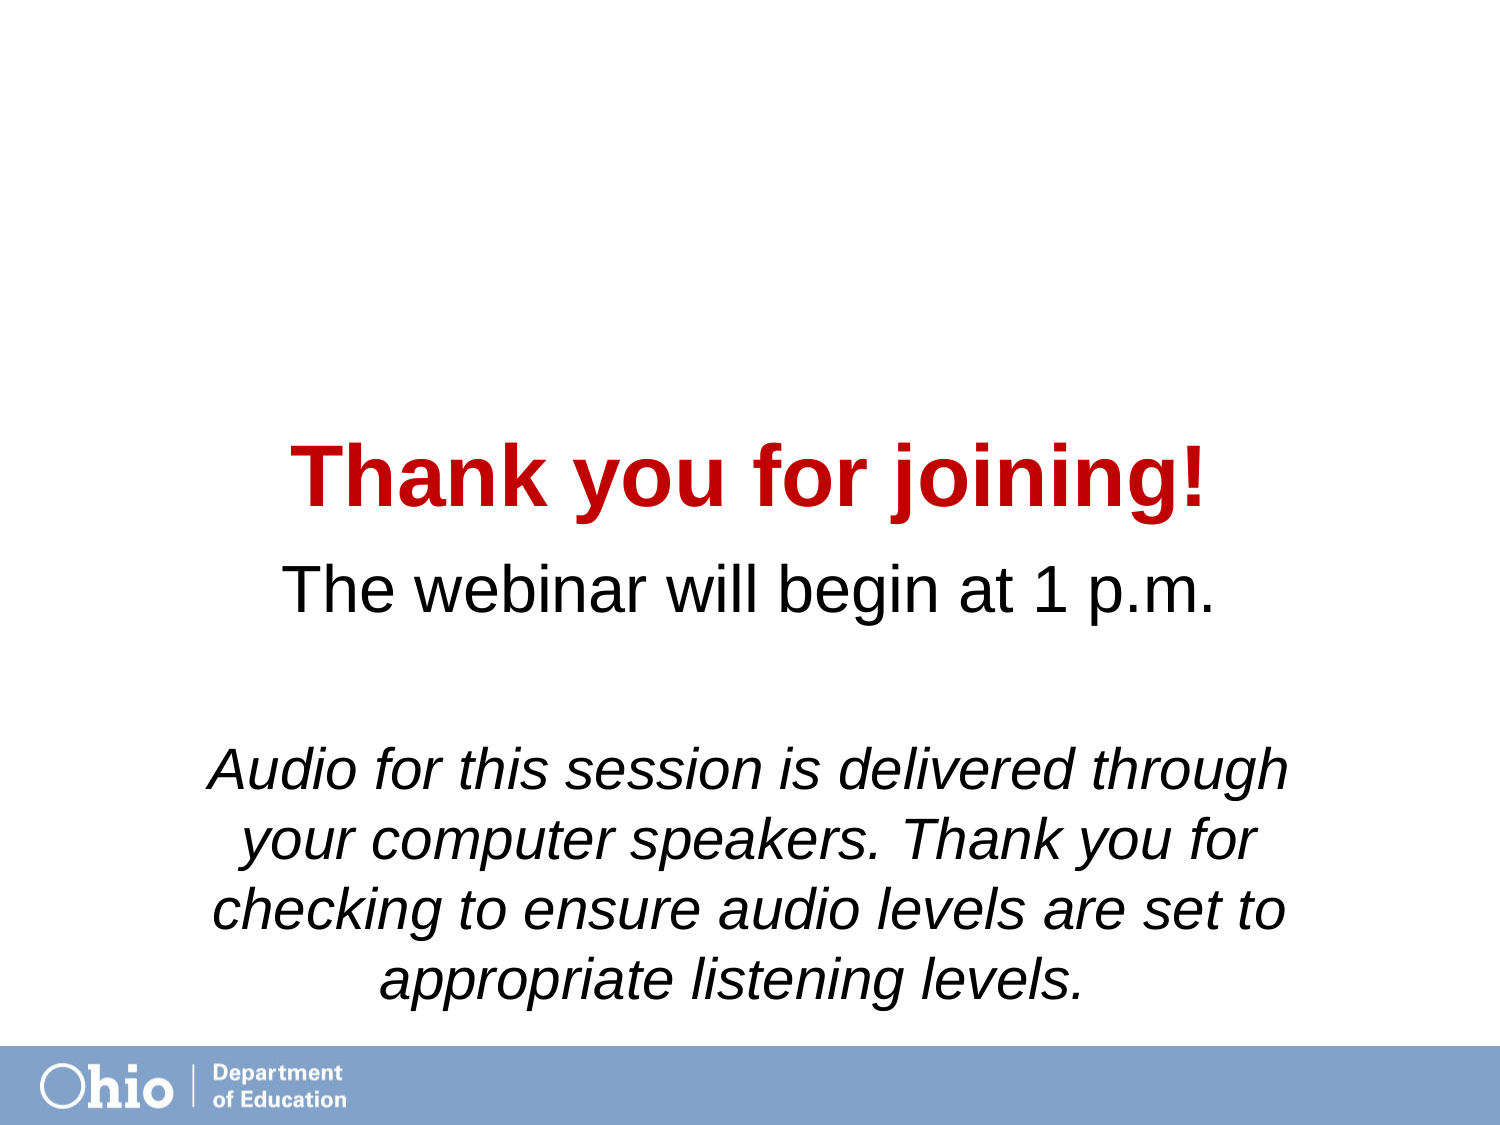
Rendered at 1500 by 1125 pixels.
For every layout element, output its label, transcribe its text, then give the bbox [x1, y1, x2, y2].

list The webinar will begin at 1 p.m. Audio for this session is delivered through your computer speakers. Thank you for checking to ensure audio levels are set to appropriate listening levels. [190, 545, 1310, 1030]
picture [0, 1046, 1500, 1125]
title Thank you for joining! [75, 419, 1425, 526]
